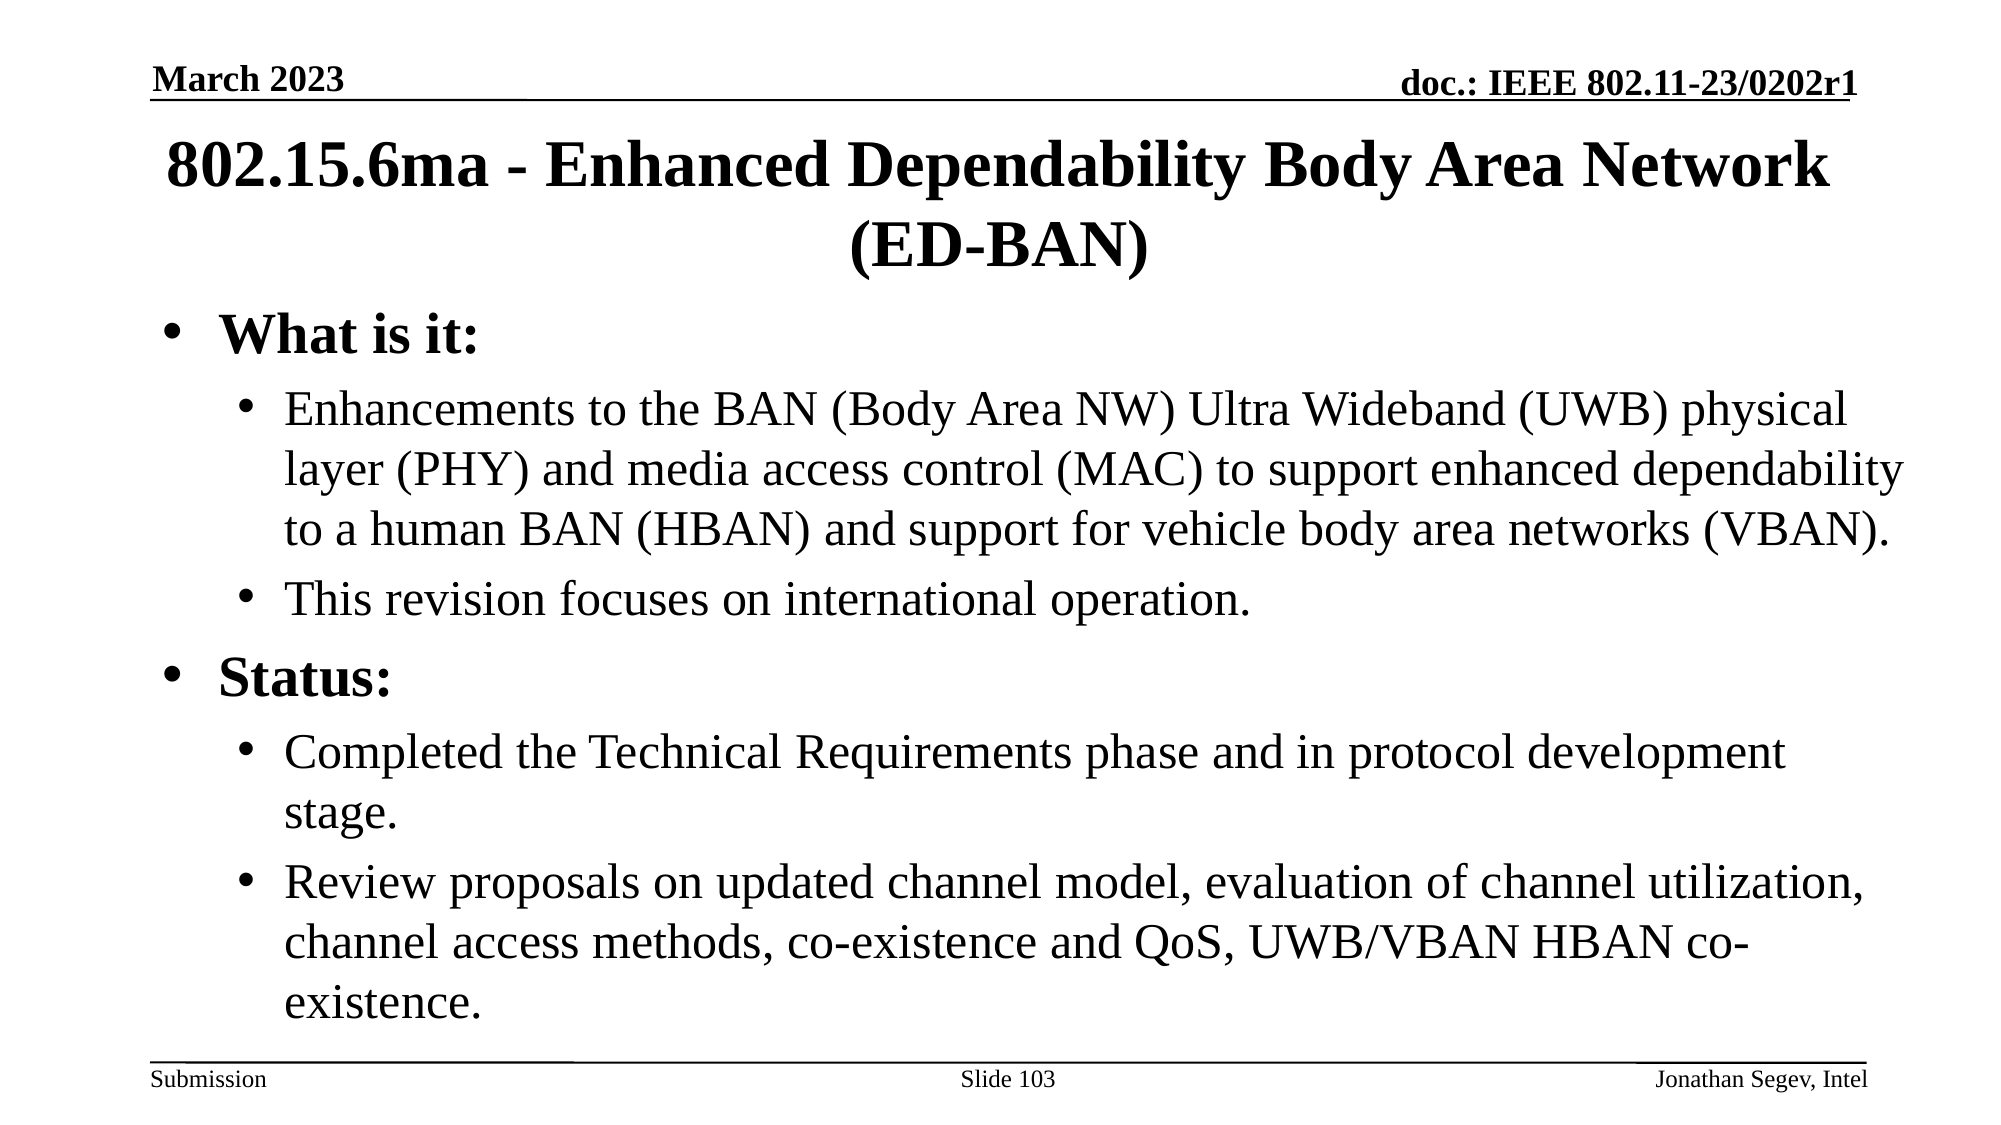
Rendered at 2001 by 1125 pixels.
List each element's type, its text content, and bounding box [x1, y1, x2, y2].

title 802.15.6ma - Enhanced Dependability Body Area Network (ED-BAN) [149, 112, 1850, 286]
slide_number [152, 54, 563, 100]
slide_number Slide 103 [950, 1061, 1067, 1123]
list What is it: Enhancements to the BAN (Body Area NW) Ultra Wideband (UWB) physical layer (PHY) and media access control (MAC) to support enhanced dependability to a human BAN (HBAN) and support for vehicle body area networks (VBAN). This revision focuses on international operation. Status: Completed the Technical Requirements phase and in protocol development stage. Review proposals on updated channel model, evaluation of channel utilization, channel access methods, co-existence and QoS, UWB/VBAN HBAN co-existence. [146, 286, 1922, 1002]
footer Jonathan Segev, Intel [1171, 1061, 1869, 1093]
